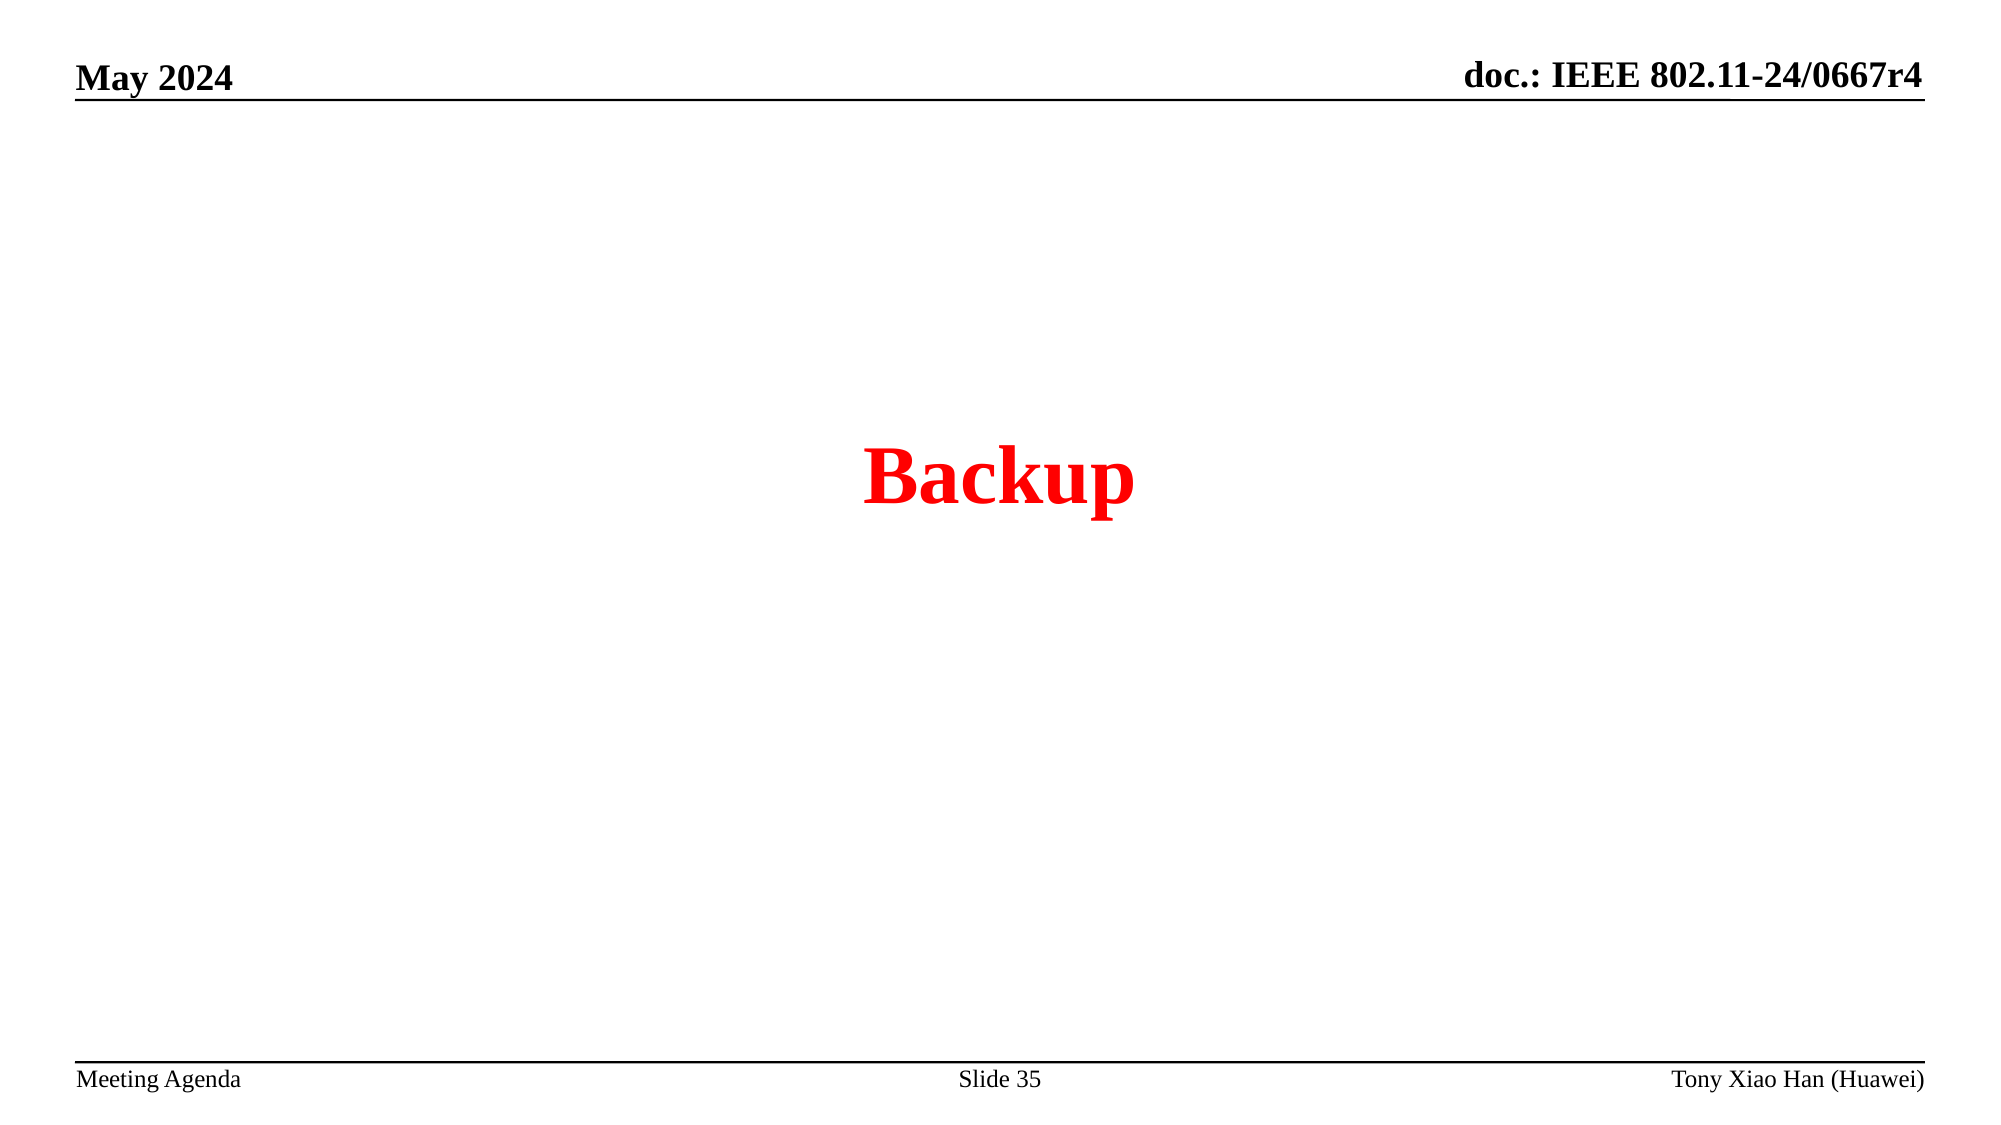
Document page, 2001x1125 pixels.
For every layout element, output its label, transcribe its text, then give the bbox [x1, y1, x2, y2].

text_box Backup [331, 412, 1669, 950]
